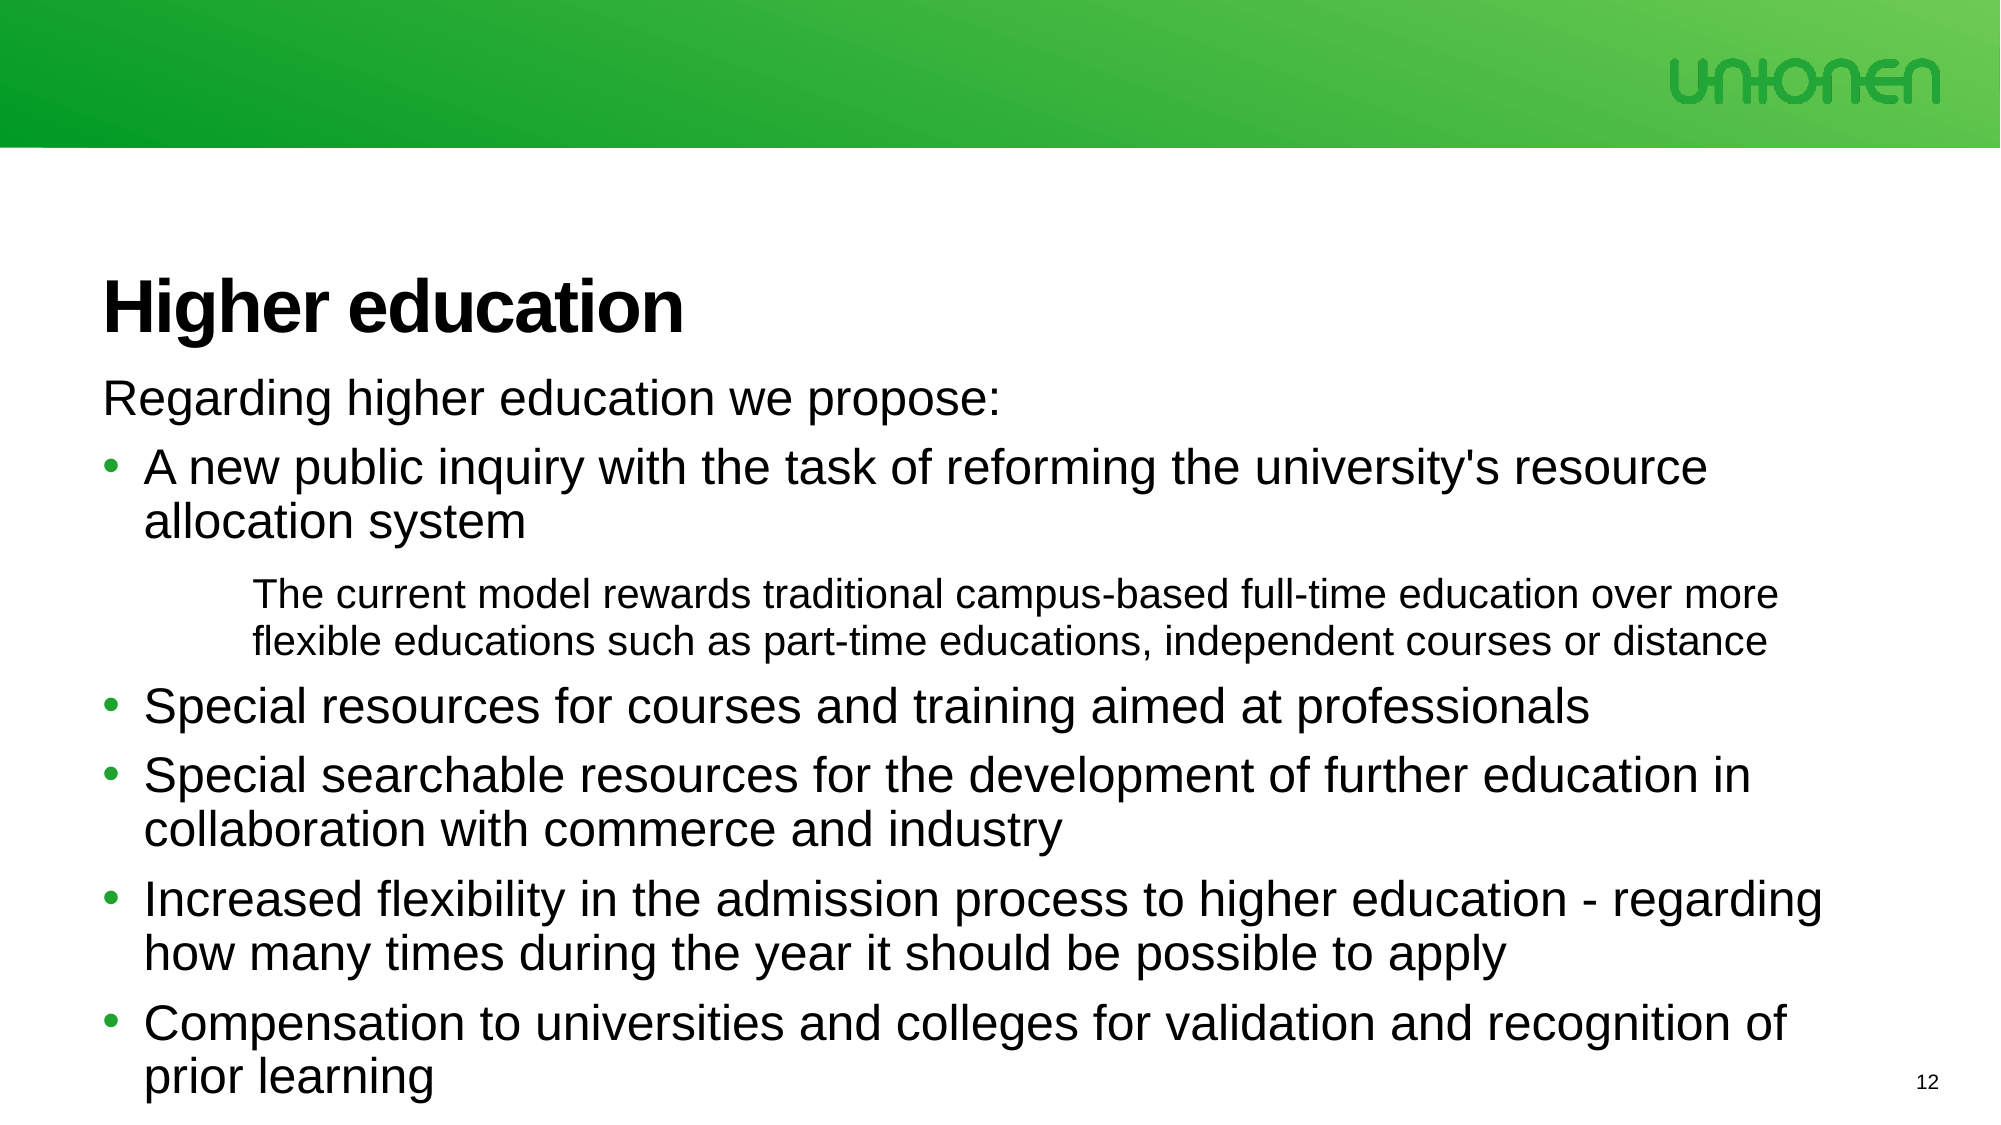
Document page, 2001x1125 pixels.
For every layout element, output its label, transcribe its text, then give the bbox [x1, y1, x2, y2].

title Higher education [102, 171, 1882, 349]
list Regarding higher education we propose: A new public inquiry with the task of reforming the university's resource allocation system The current model rewards traditional campus-based full-time education over more flexible educations such as part-time educations, independent courses or distance Special resources for courses and training aimed at professionals Special searchable resources for the development of further education in collaboration with commerce and industry Increased flexibility in the admission process to higher education - regarding how many times during the year it should be possible to apply Compensation to universities and colleges for validation and recognition of prior learning [102, 372, 1882, 1117]
slide_number 12 [1860, 1046, 1939, 1094]
picture [1670, 58, 1940, 104]
